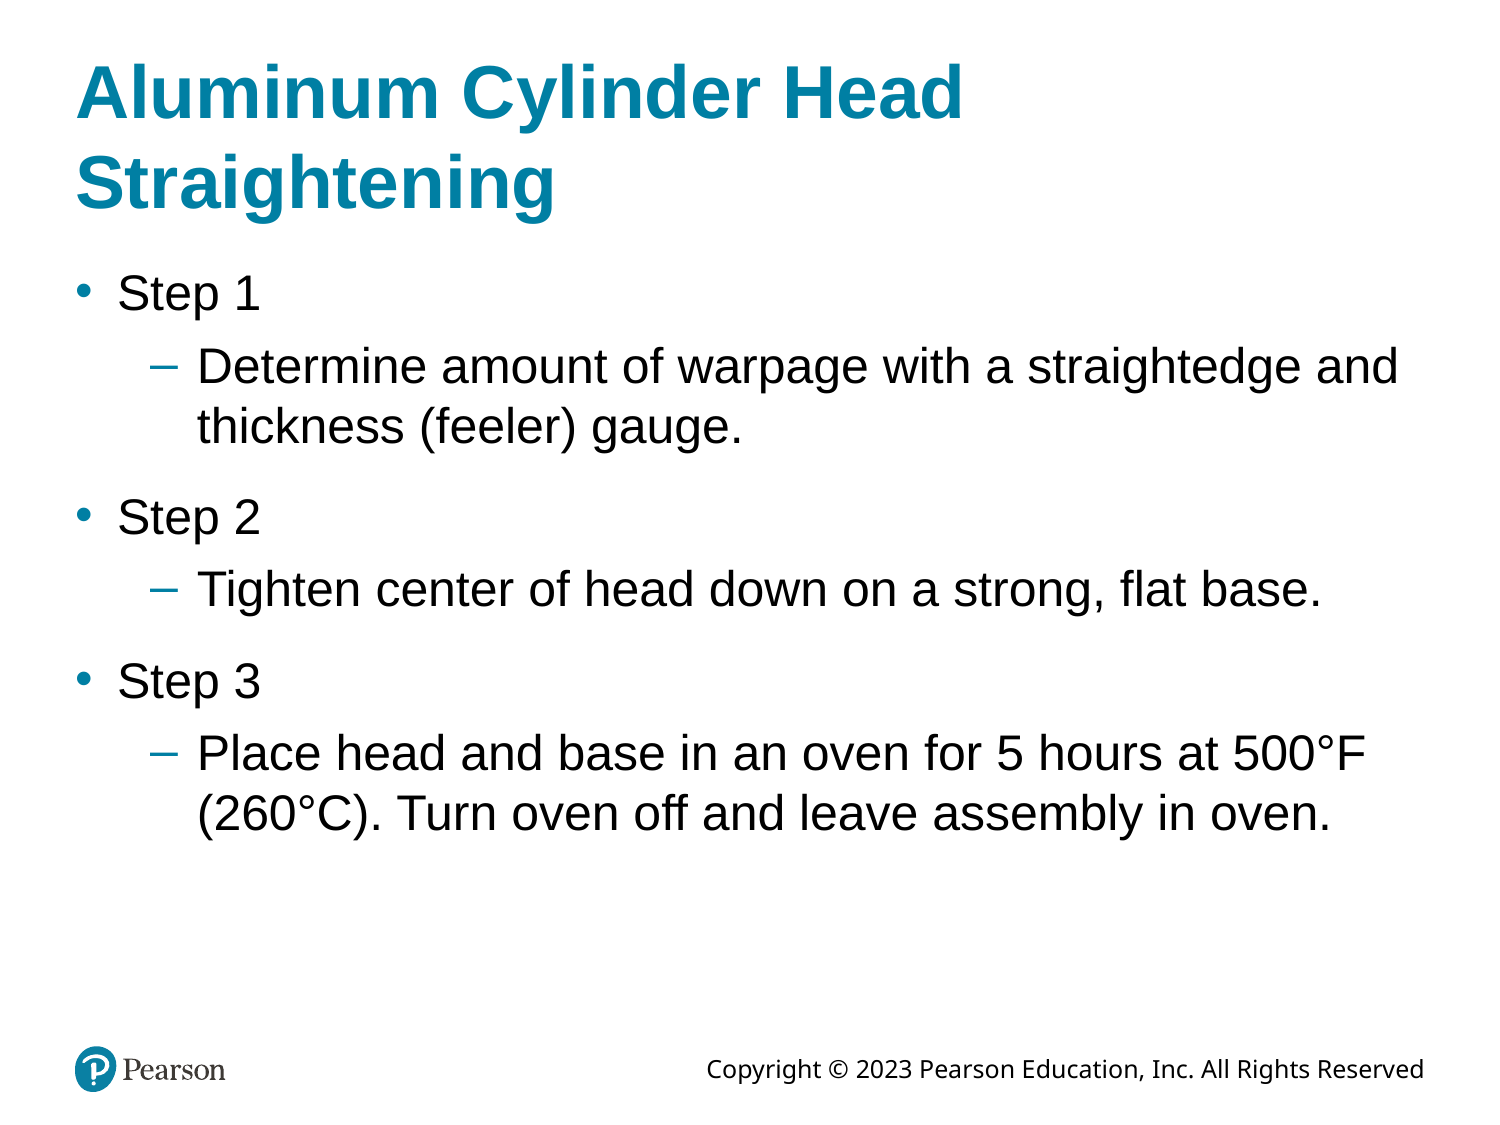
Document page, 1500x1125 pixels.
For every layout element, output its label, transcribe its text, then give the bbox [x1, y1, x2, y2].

list Step 1 Determine amount of warpage with a straightedge and thickness (feeler) gauge. Step 2 Tighten center of head down on a strong, flat base. Step 3 Place head and base in an oven for 5 hours at 500°F (260°C). Turn oven off and leave assembly in oven. [75, 252, 1425, 906]
title Aluminum Cylinder Head Straightening [75, 35, 1425, 239]
